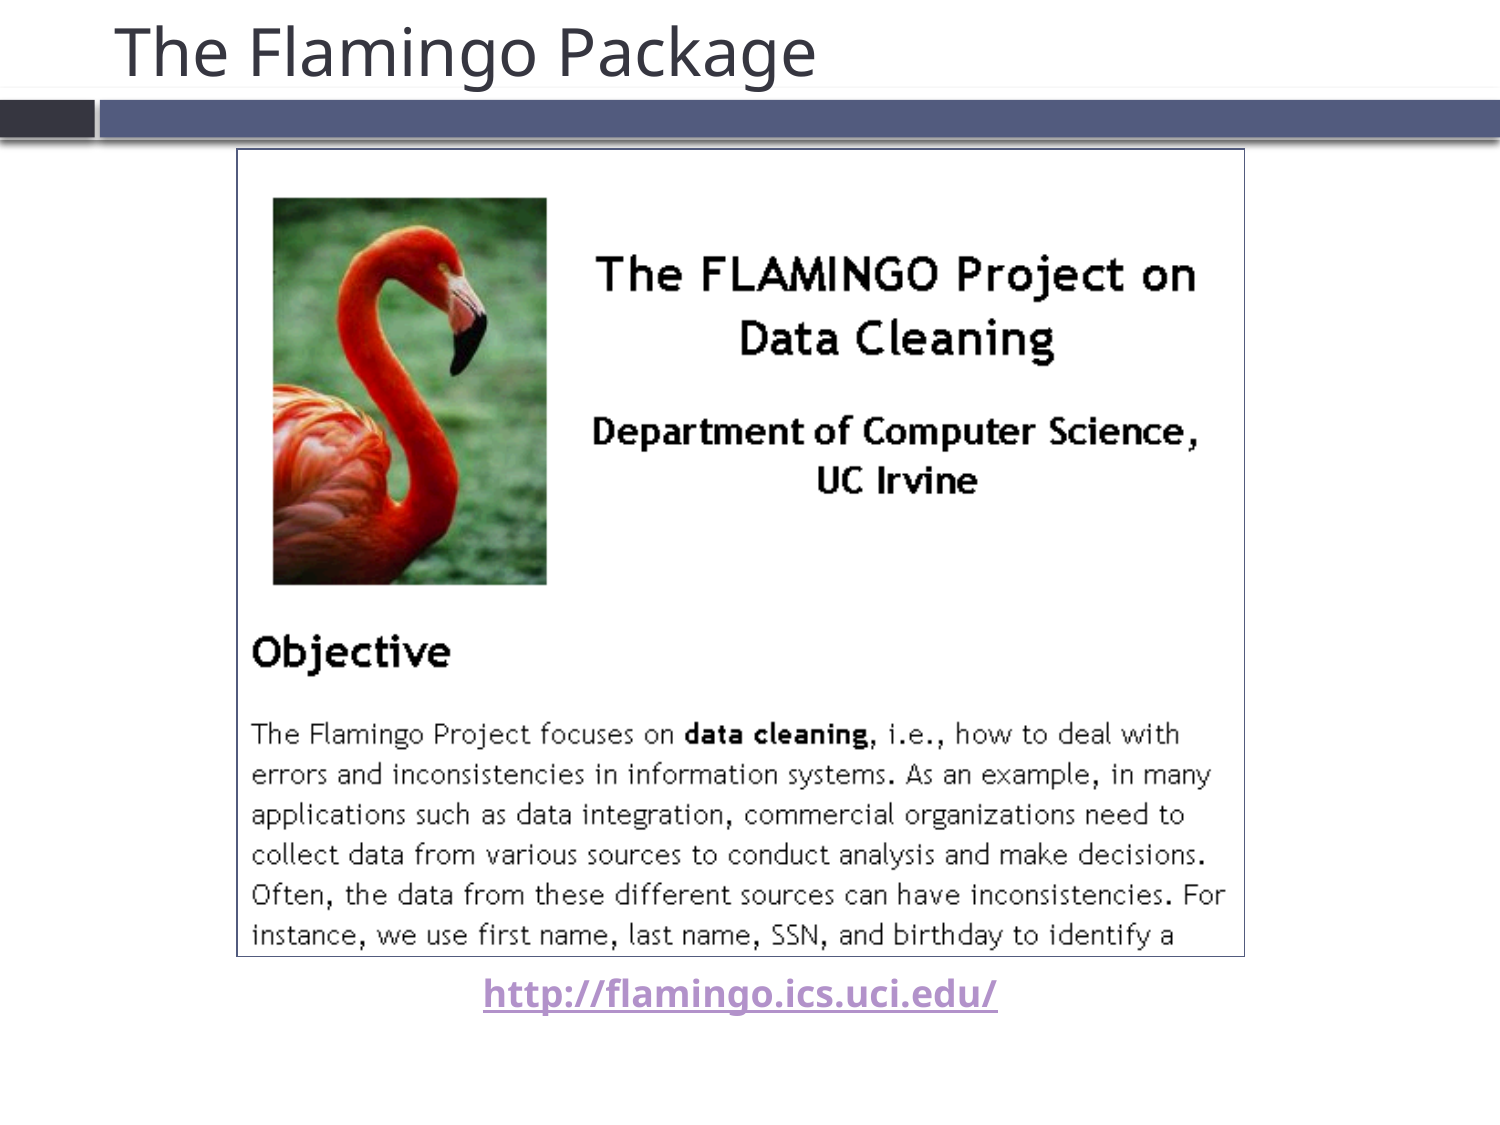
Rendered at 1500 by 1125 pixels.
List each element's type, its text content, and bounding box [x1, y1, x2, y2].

title The Flamingo Package [99, 0, 1300, 100]
text_box http://flamingo.ics.uci.edu/ [467, 967, 1013, 1029]
picture [237, 149, 1245, 956]
